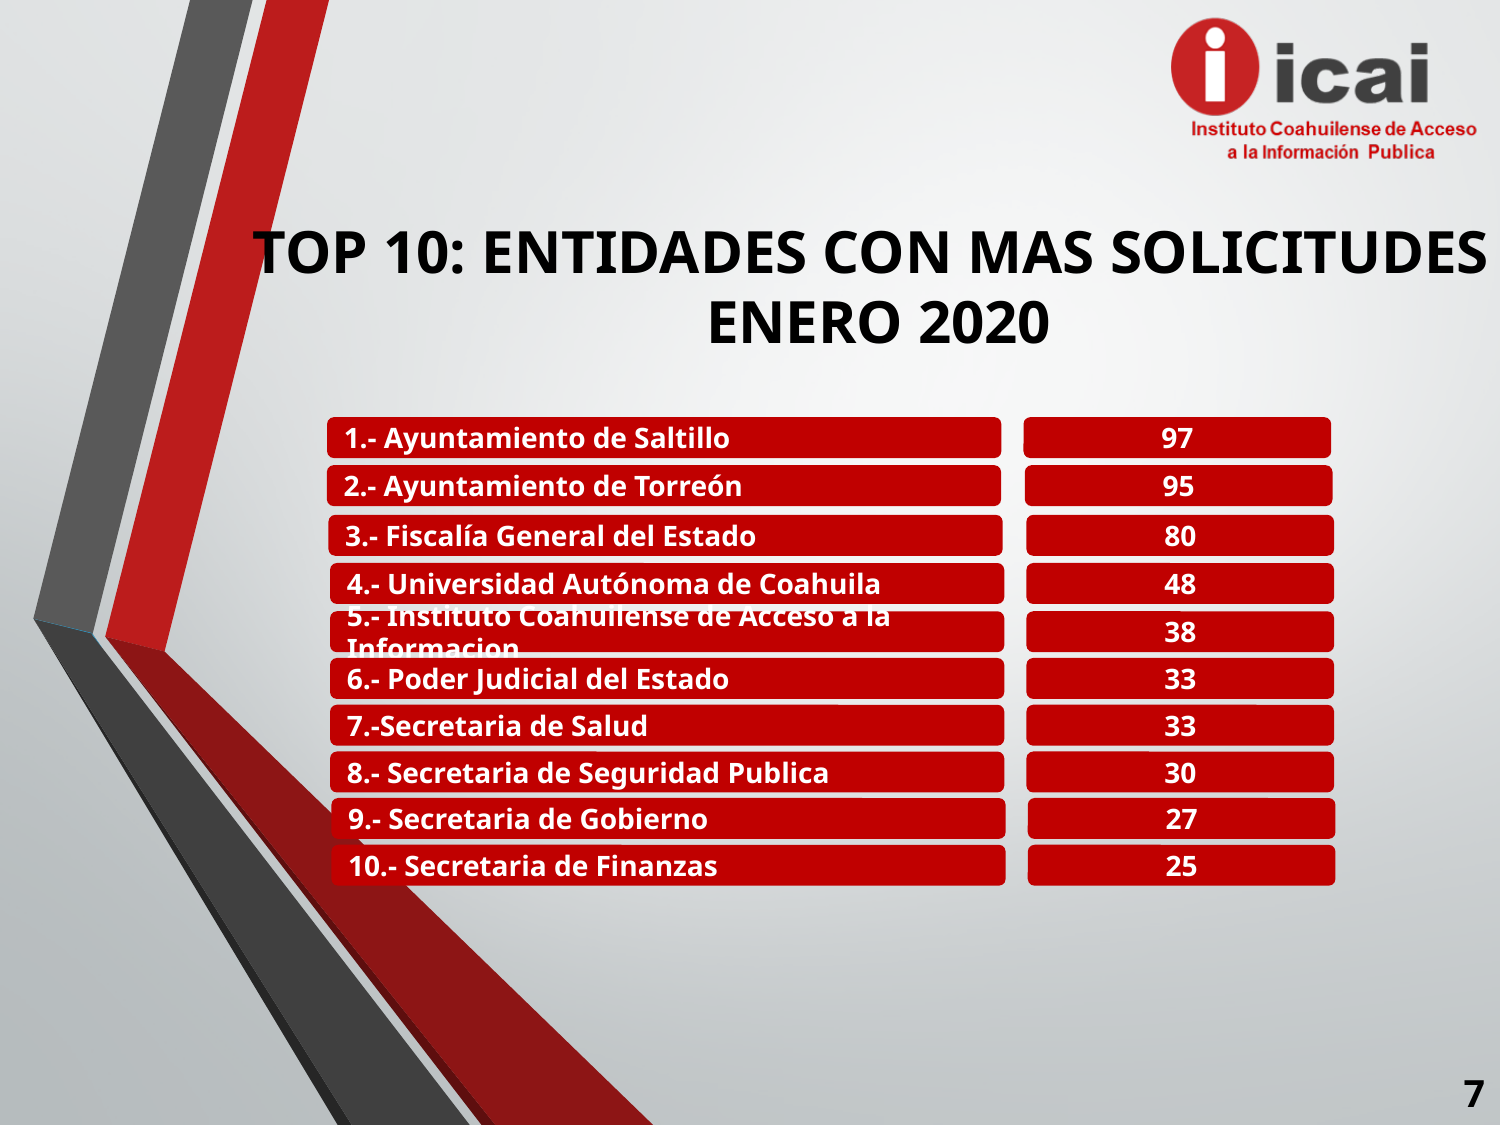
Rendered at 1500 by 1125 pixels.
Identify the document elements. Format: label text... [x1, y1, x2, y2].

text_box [326, 416, 1336, 886]
picture [1170, 0, 1500, 175]
text_box TOP 10: ENTIDADES CON MAS SOLICITUDES ENERO 2020 [238, 207, 1500, 363]
slide_number 7 [1432, 1065, 1500, 1125]
